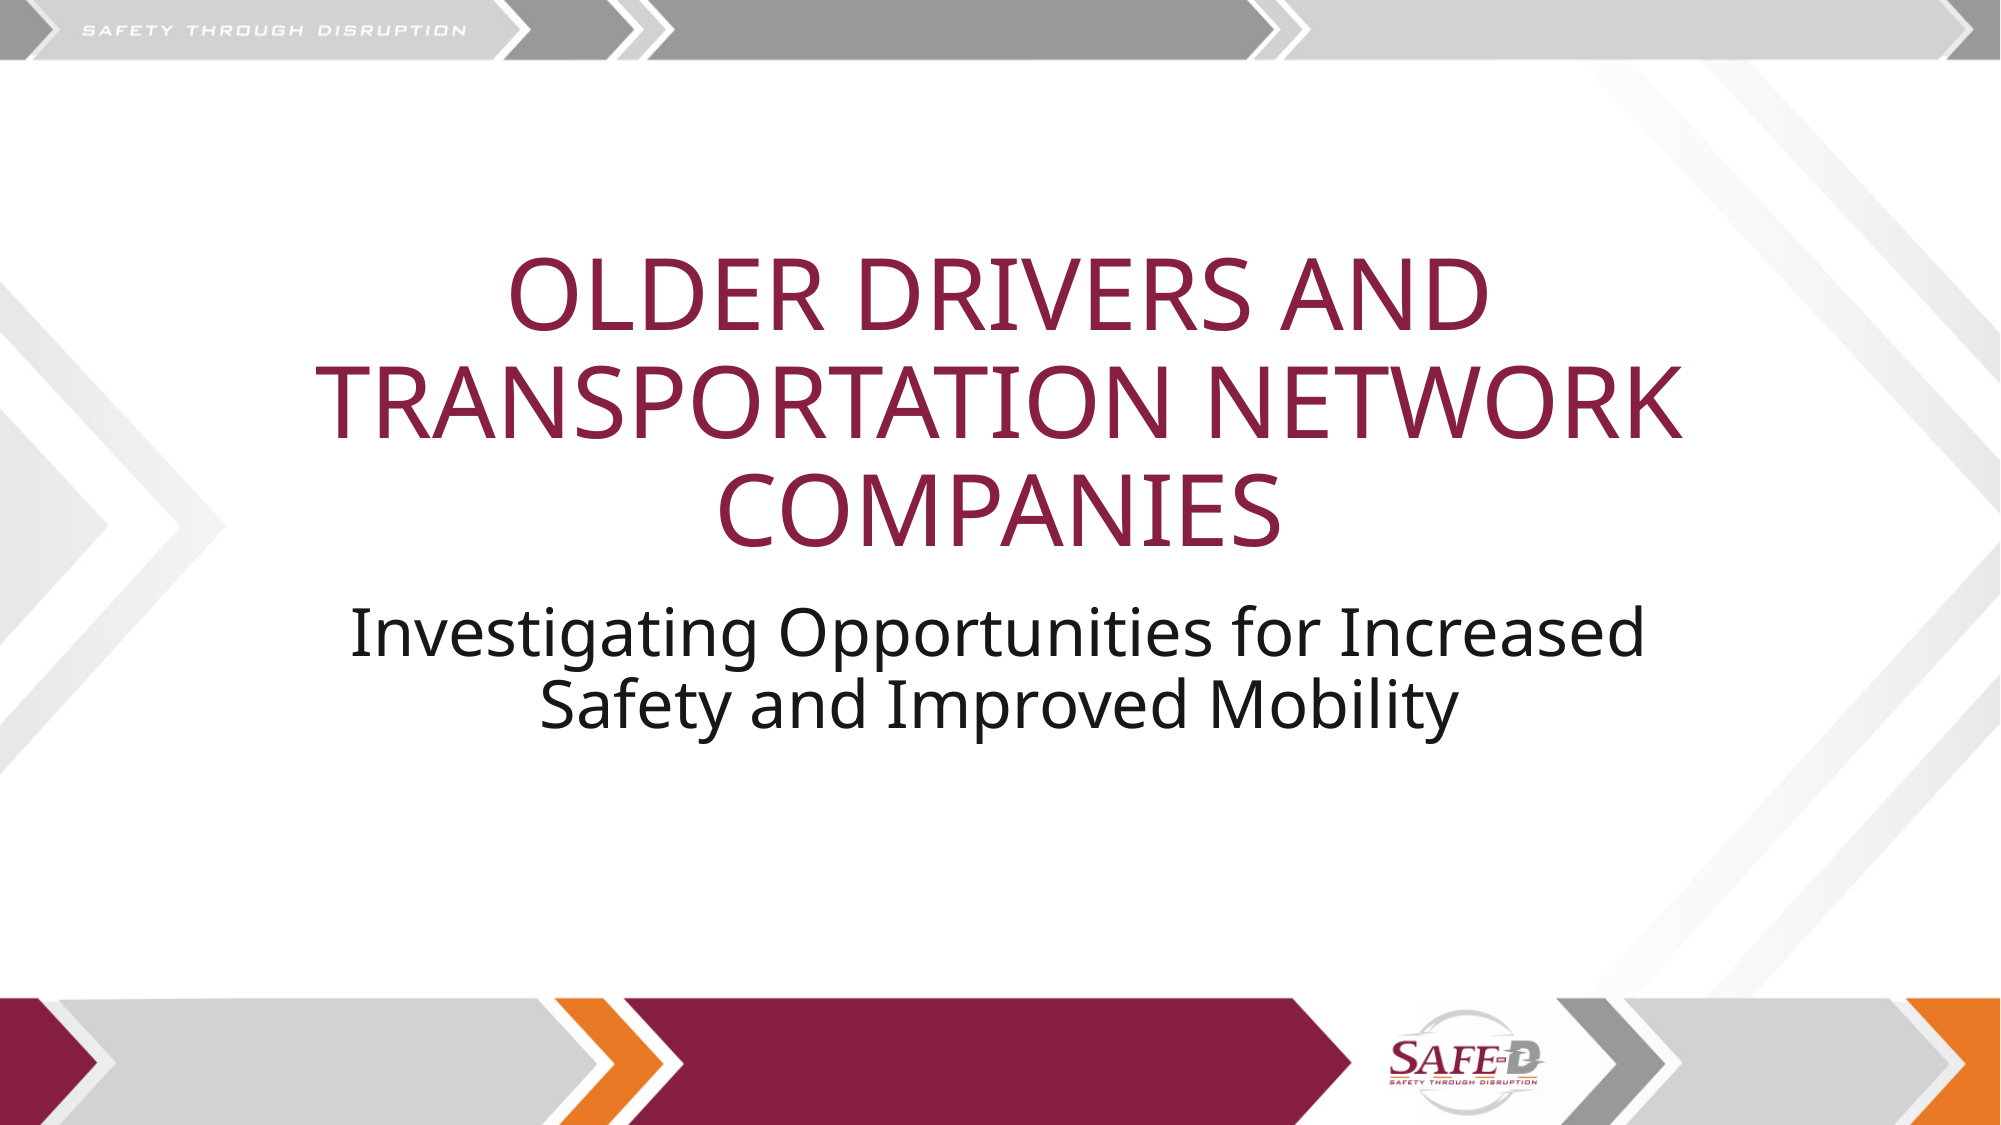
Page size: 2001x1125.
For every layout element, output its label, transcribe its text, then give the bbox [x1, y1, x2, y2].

subtitle Investigating Opportunities for Increased Safety and Improved Mobility [249, 590, 1750, 863]
title OLDER DRIVERS AND TRANSPORTATION NETWORK COMPANIES [249, 184, 1750, 576]
picture [0, 0, 2001, 1125]
